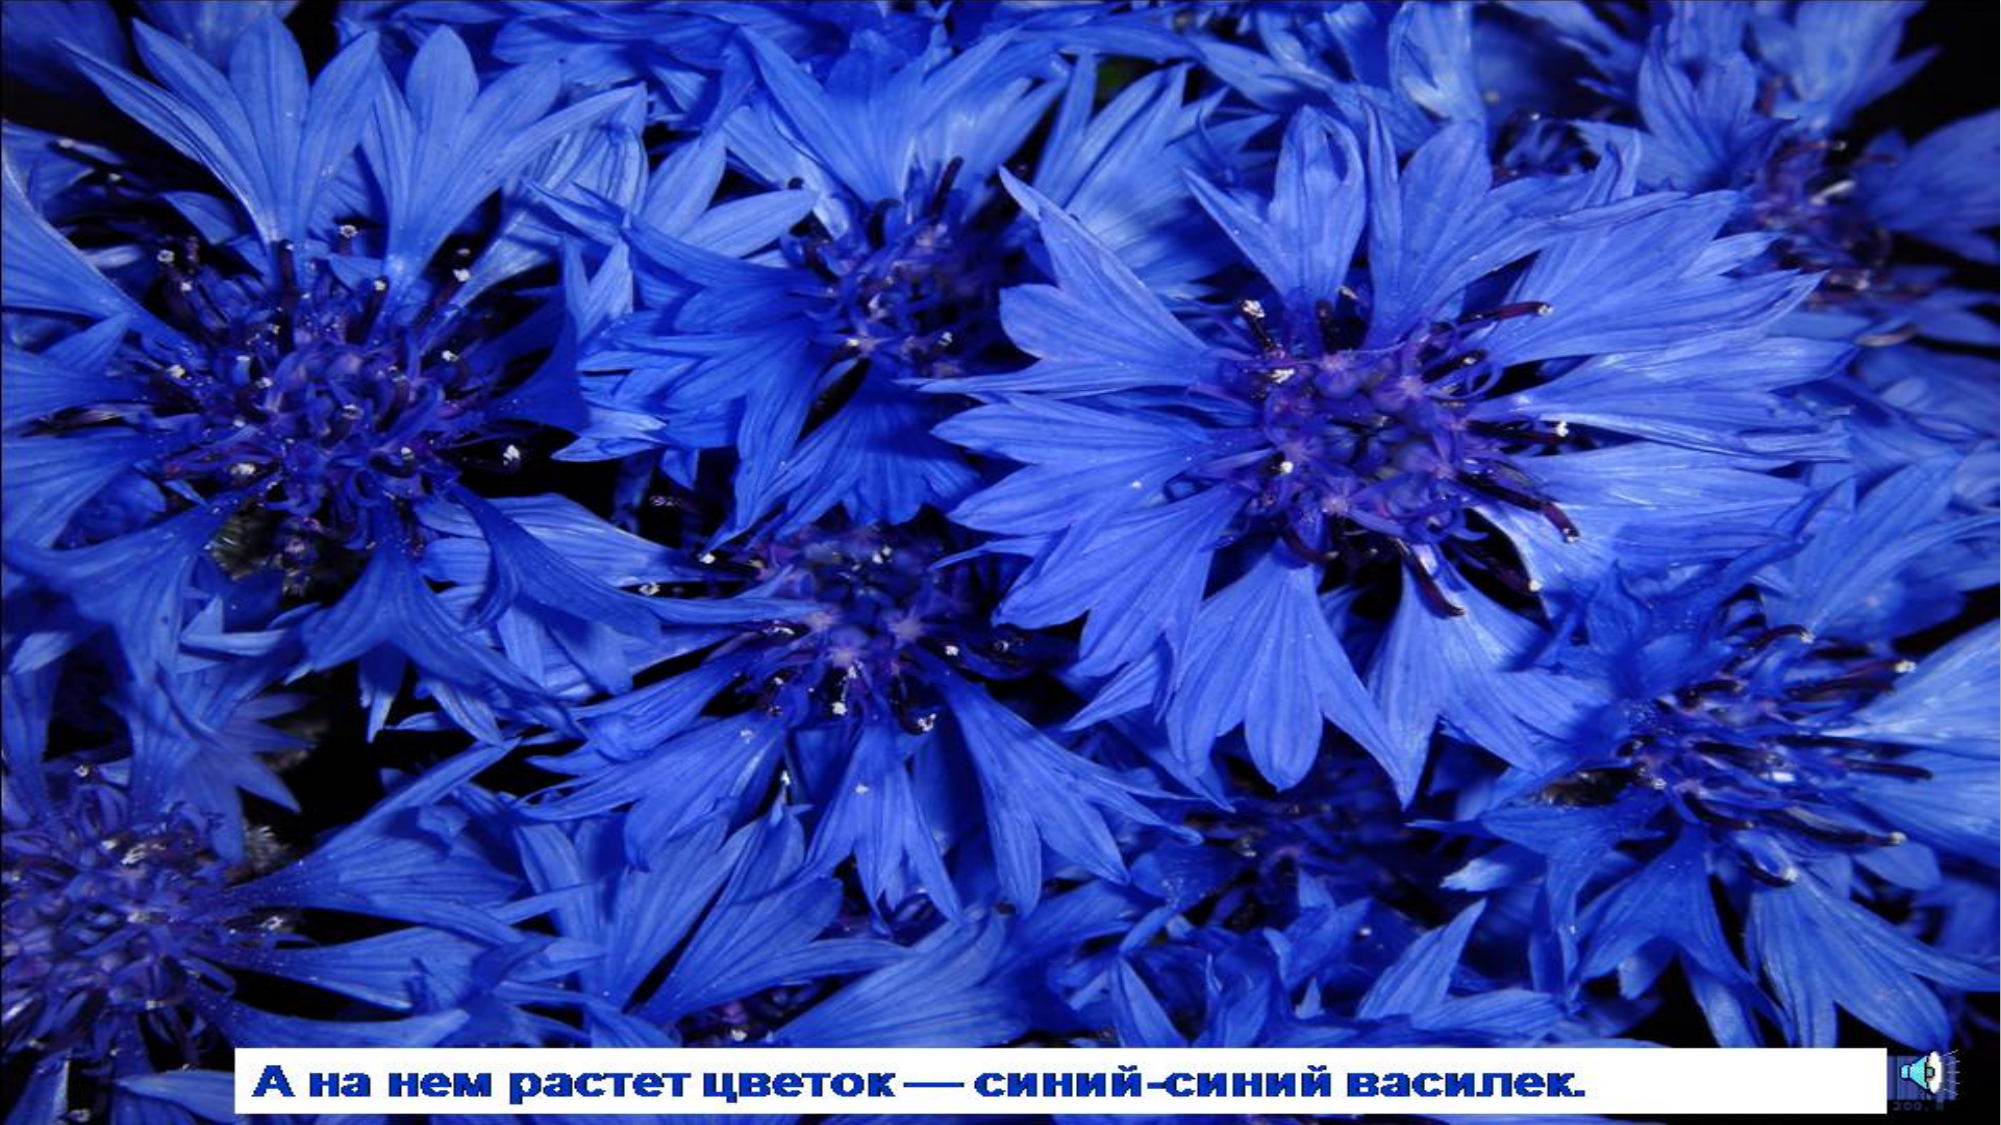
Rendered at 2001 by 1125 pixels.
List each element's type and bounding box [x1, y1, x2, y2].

list [0, 0, 2000, 1125]
